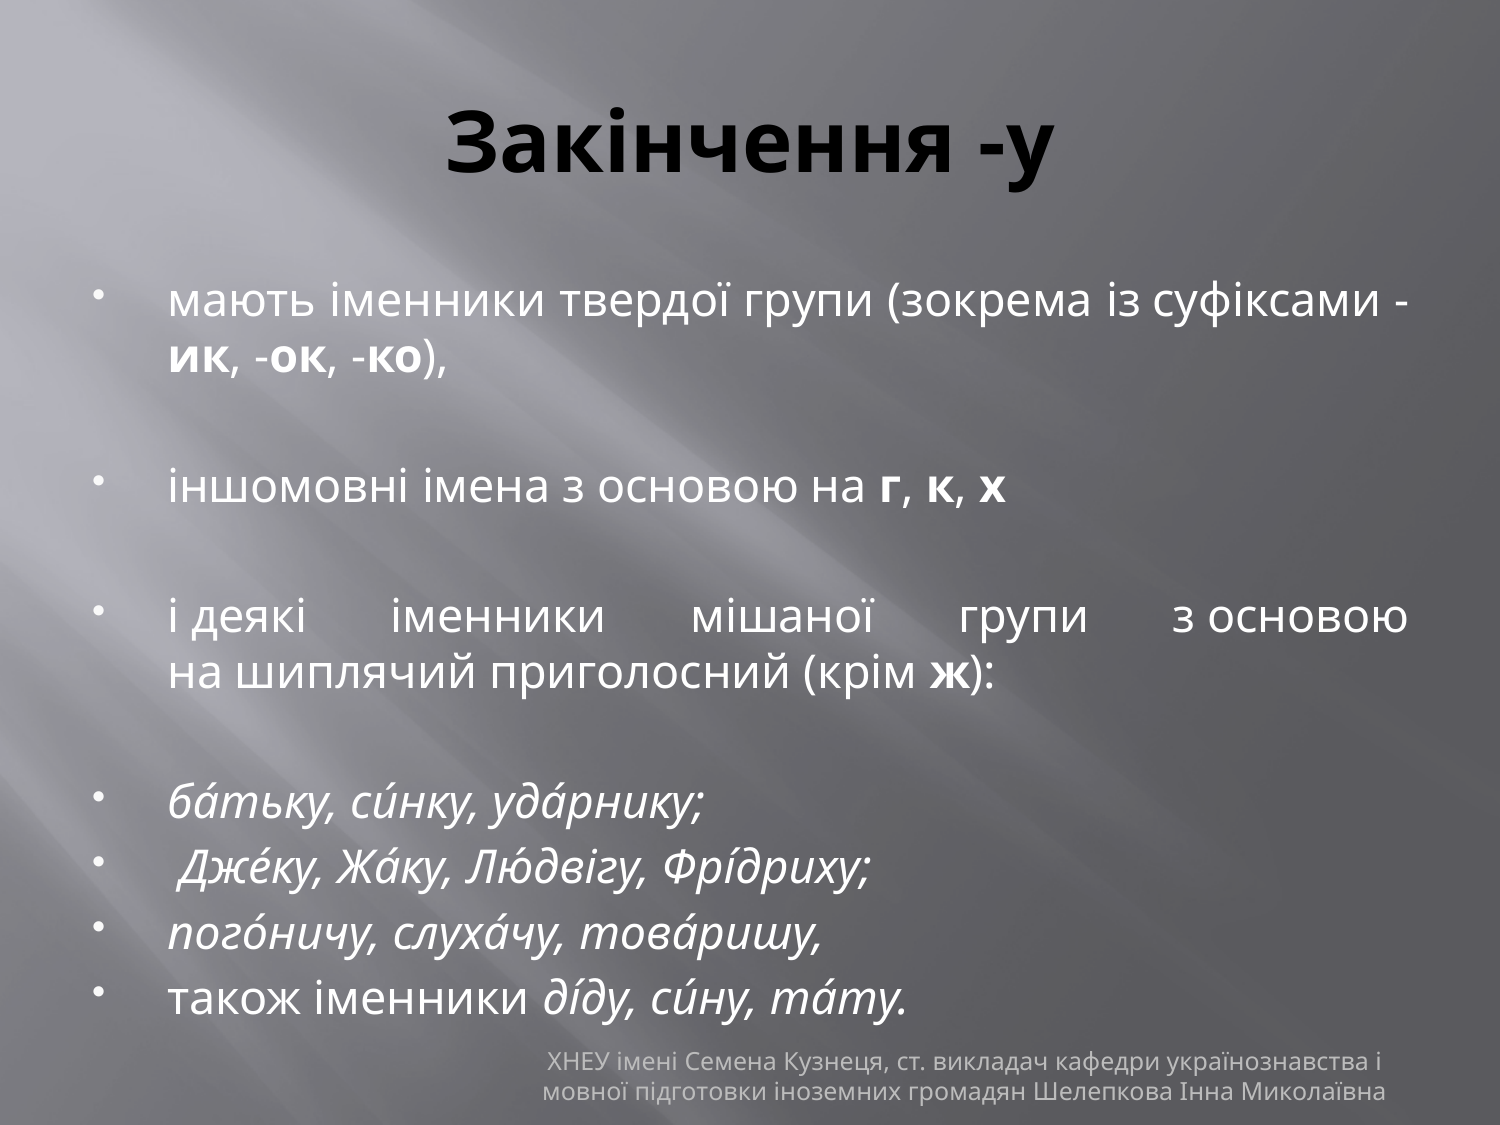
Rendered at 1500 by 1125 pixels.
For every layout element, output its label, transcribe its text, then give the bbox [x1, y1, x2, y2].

list мають іменники твердої групи (зокрема із суфіксами -ик, -ок, -ко), іншомовні імена з основою на г, к, х і деякі іменники мішаної групи з основою на шиплячий приголосний (крім ж): ба́тьку, си́нку, уда́рнику; Дже́ку, Жа́ку, Лю́двігу, Фрі́дриху; пого́ничу, слуха́чу, това́ришу, також іменники ді́ду, си́ну, та́ту. [75, 262, 1425, 1035]
footer ХНЕУ імені Семена Кузнеця, ст. викладач кафедри українознавства і мовної підготовки іноземних громадян Шелепкова Інна Миколаївна [512, 1052, 1418, 1113]
title Закінчення -у [75, 45, 1425, 233]
